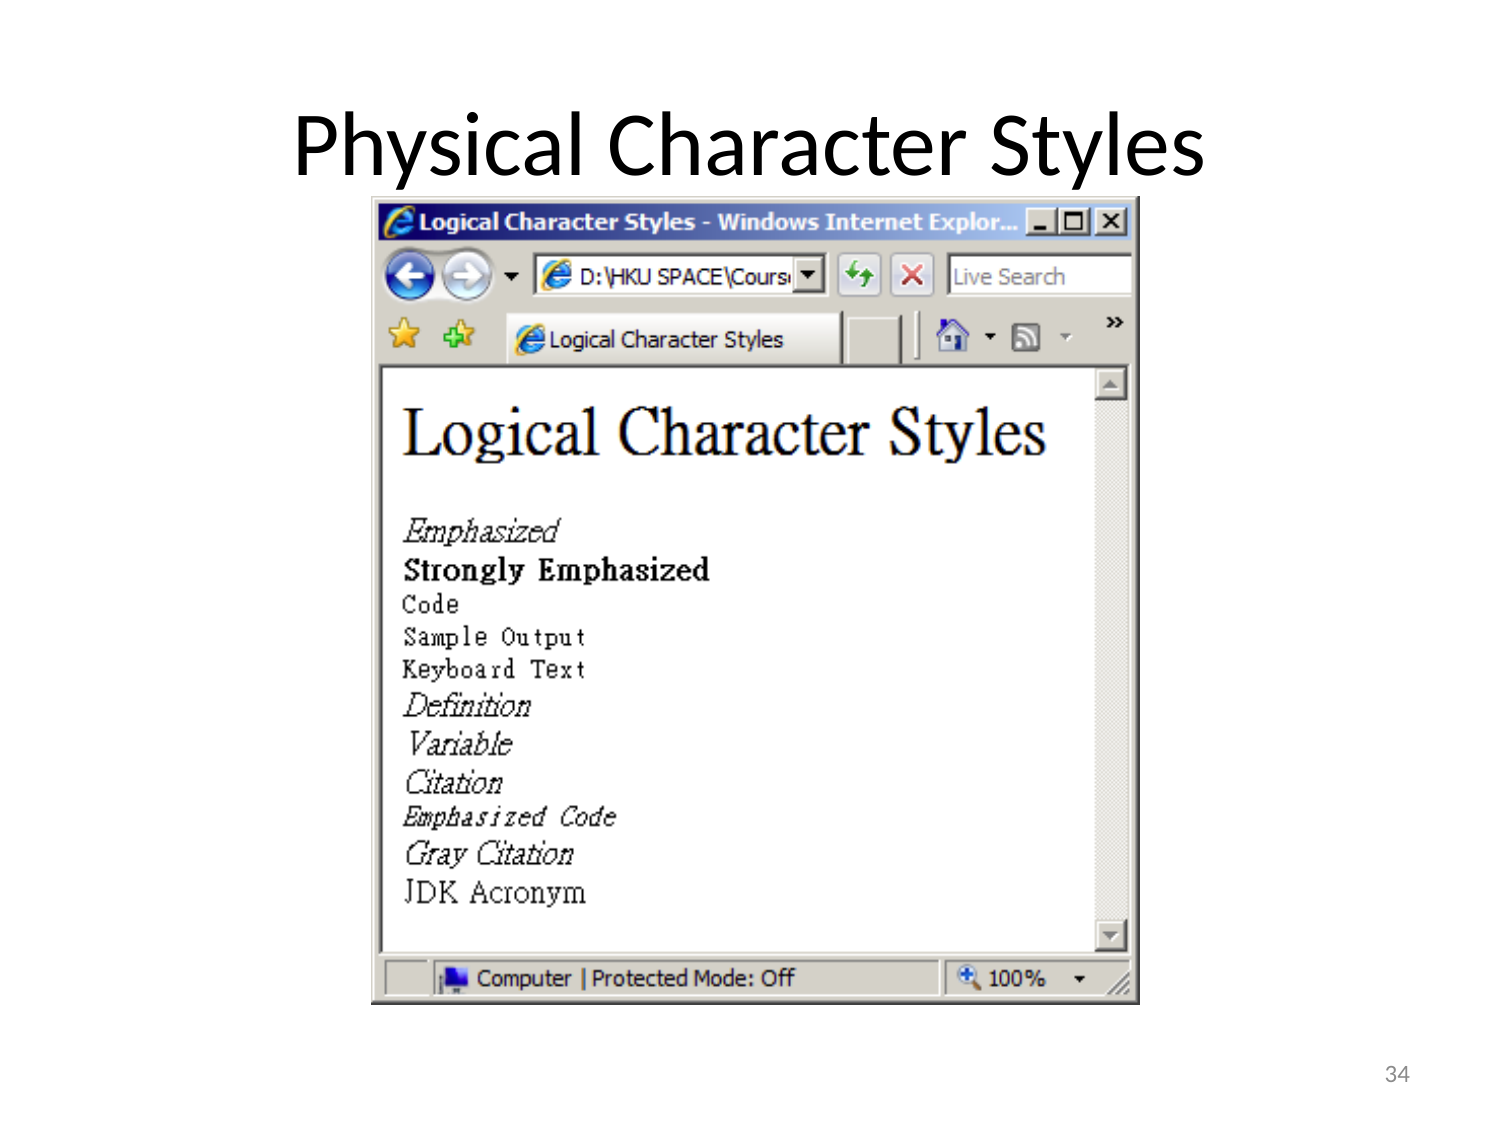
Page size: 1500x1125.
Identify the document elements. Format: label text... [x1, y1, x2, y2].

slide_number 34 [1074, 1042, 1425, 1103]
picture [371, 195, 1140, 1005]
title Physical Character Styles [75, 45, 1425, 233]
